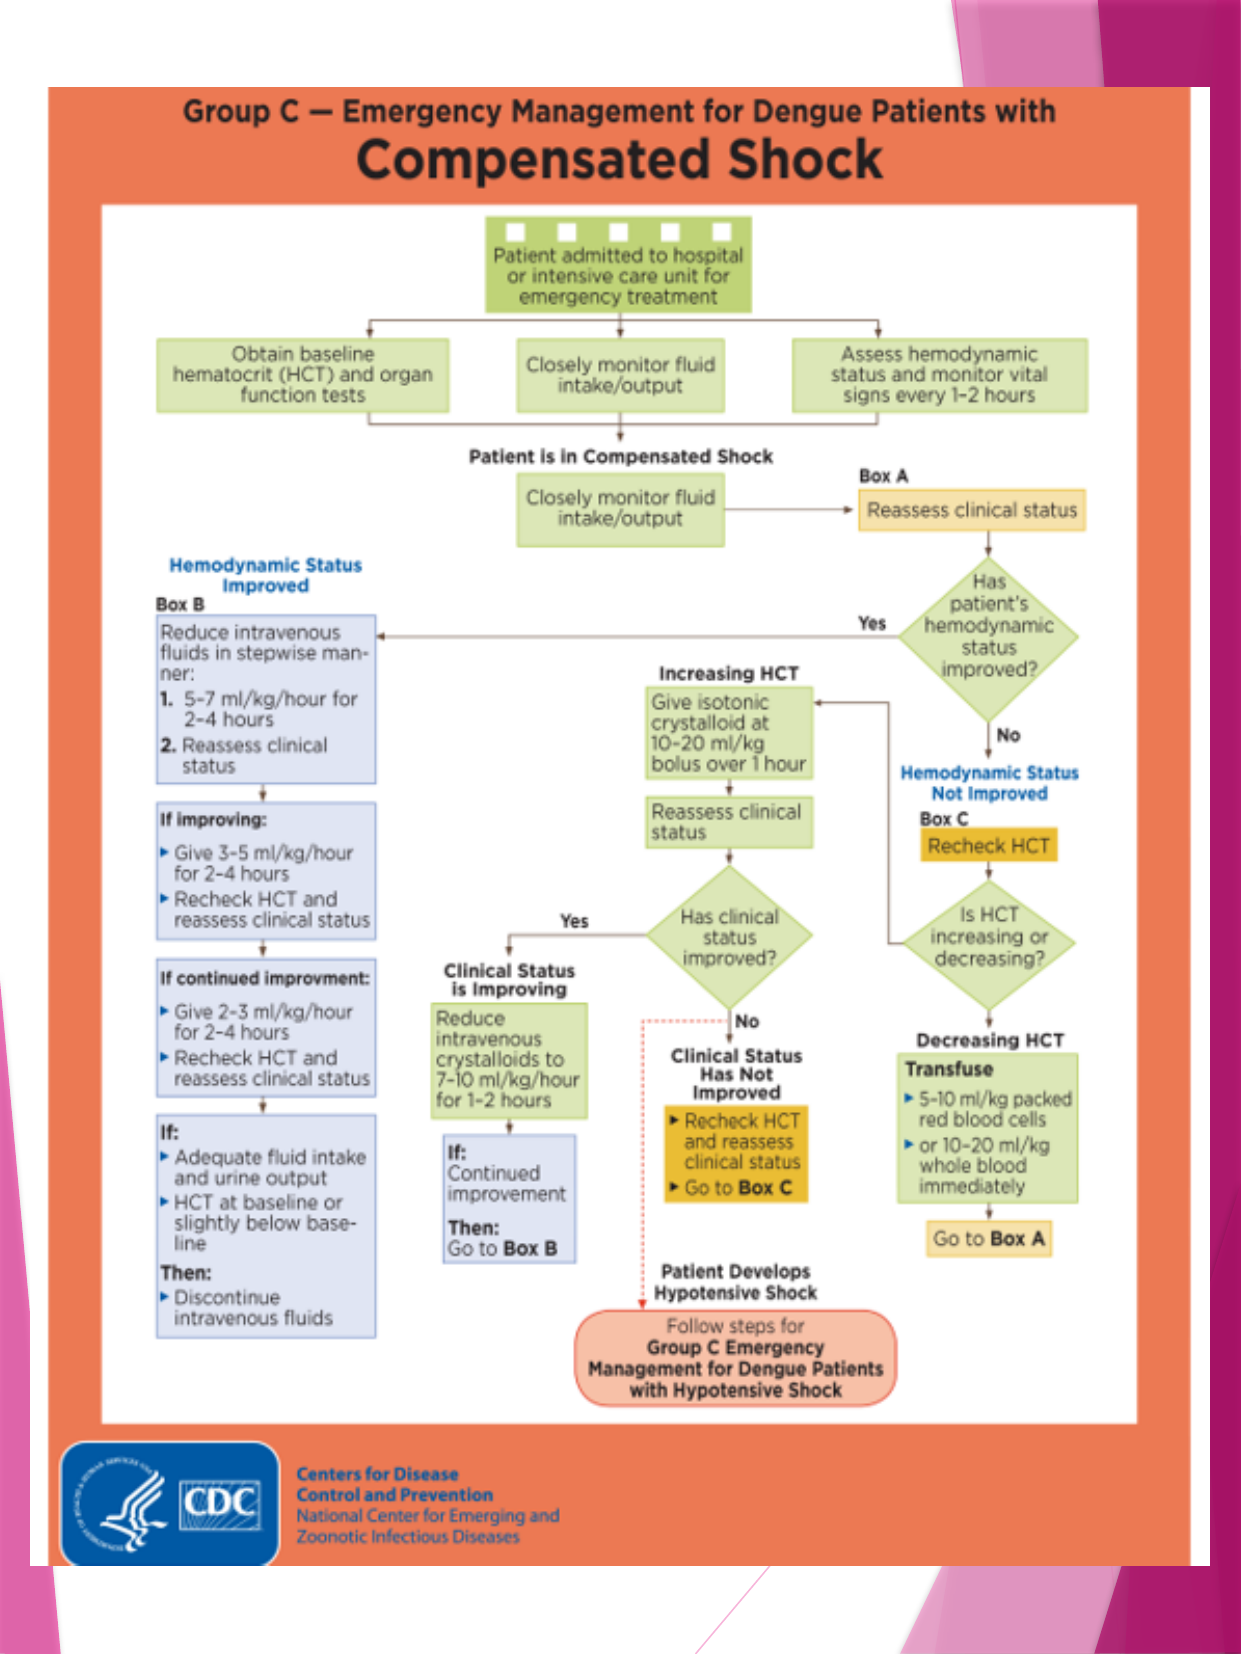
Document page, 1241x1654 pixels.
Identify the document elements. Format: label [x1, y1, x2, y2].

picture [30, 87, 1210, 1567]
